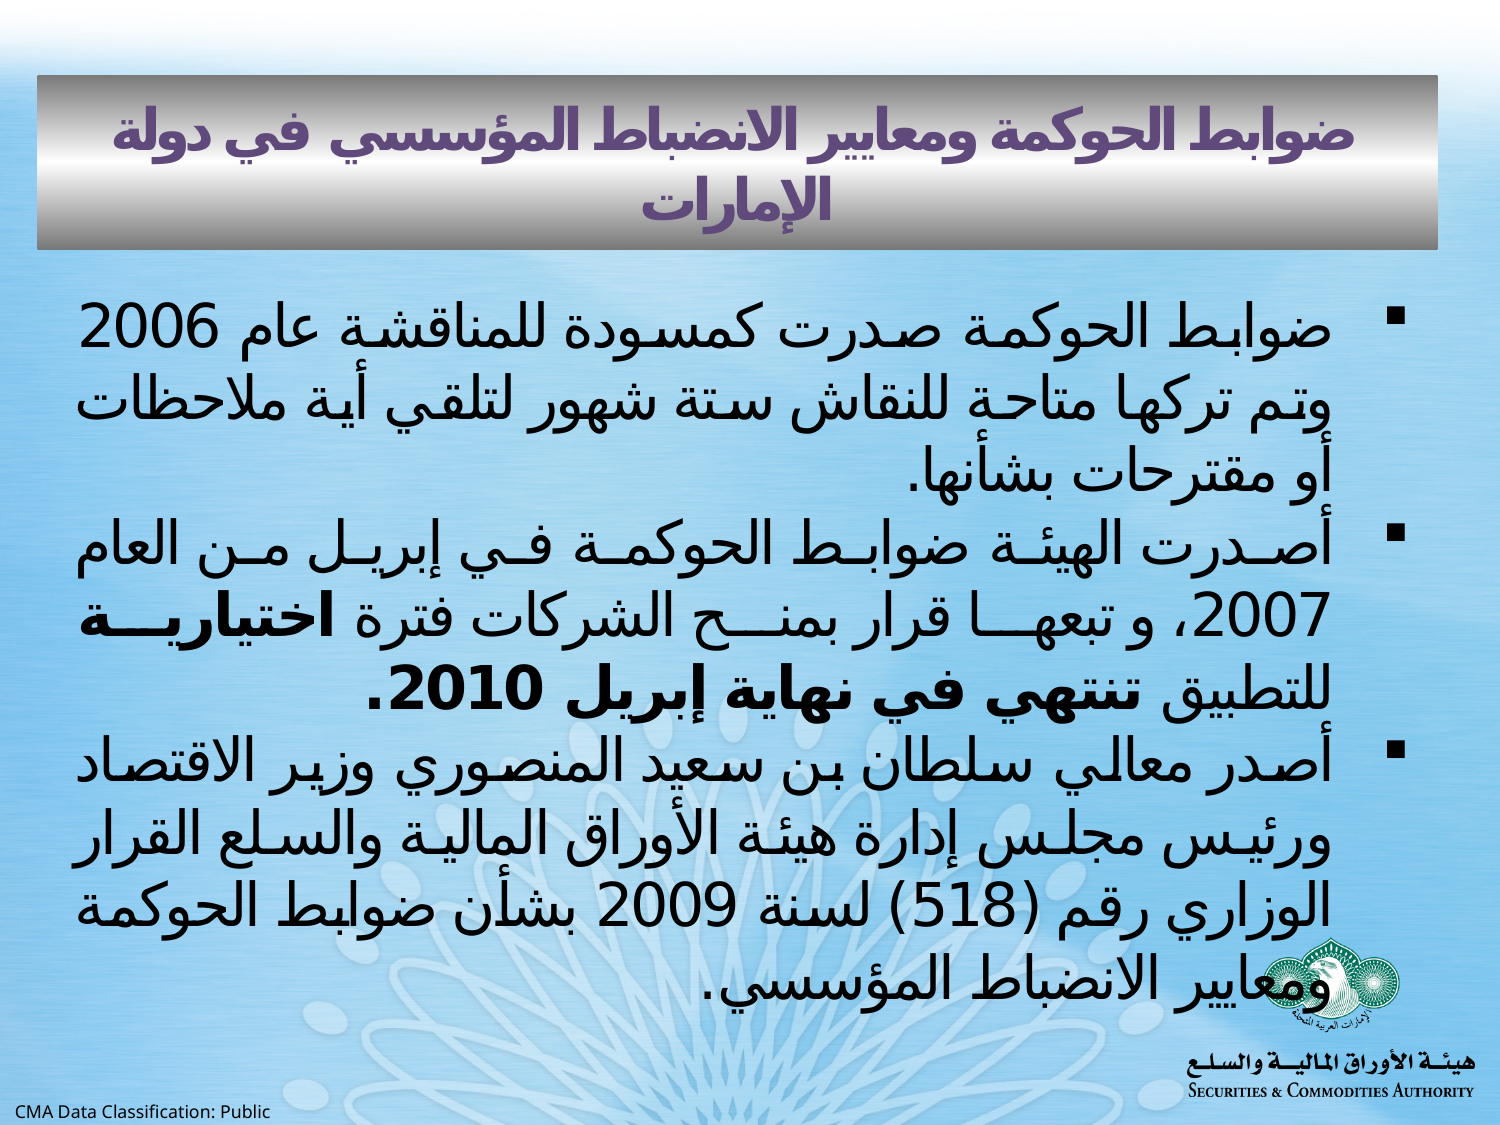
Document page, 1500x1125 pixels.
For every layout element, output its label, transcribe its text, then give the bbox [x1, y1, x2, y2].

text_box ضوابط الحوكمة صدرت كمسودة للمناقشة عام 2006 وتم تركها متاحة للنقاش ستة شهور لتلقي أية ملاحظات أو مقترحات بشأنها. أصدرت الهيئة ضوابط الحوكمة في إبريل من العام 2007، و تبعها قرار بمنح الشركات فترة اختيارية للتطبيق تنتهي في نهاية إبريل 2010. أصدر معالي سلطان بن سعيد المنصوري وزير الاقتصاد ورئيس مجلس إدارة هيئة الأوراق المالية والسلع القرار الوزاري رقم (518) لسنة 2009 بشأن ضوابط الحوكمة ومعايير الانضباط المؤسسي. [62, 279, 1425, 1019]
text_box ضوابط الحوكمة ومعايير الانضباط المؤسسي في دولة الإمارات [37, 75, 1438, 250]
picture [0, 0, 1500, 1125]
